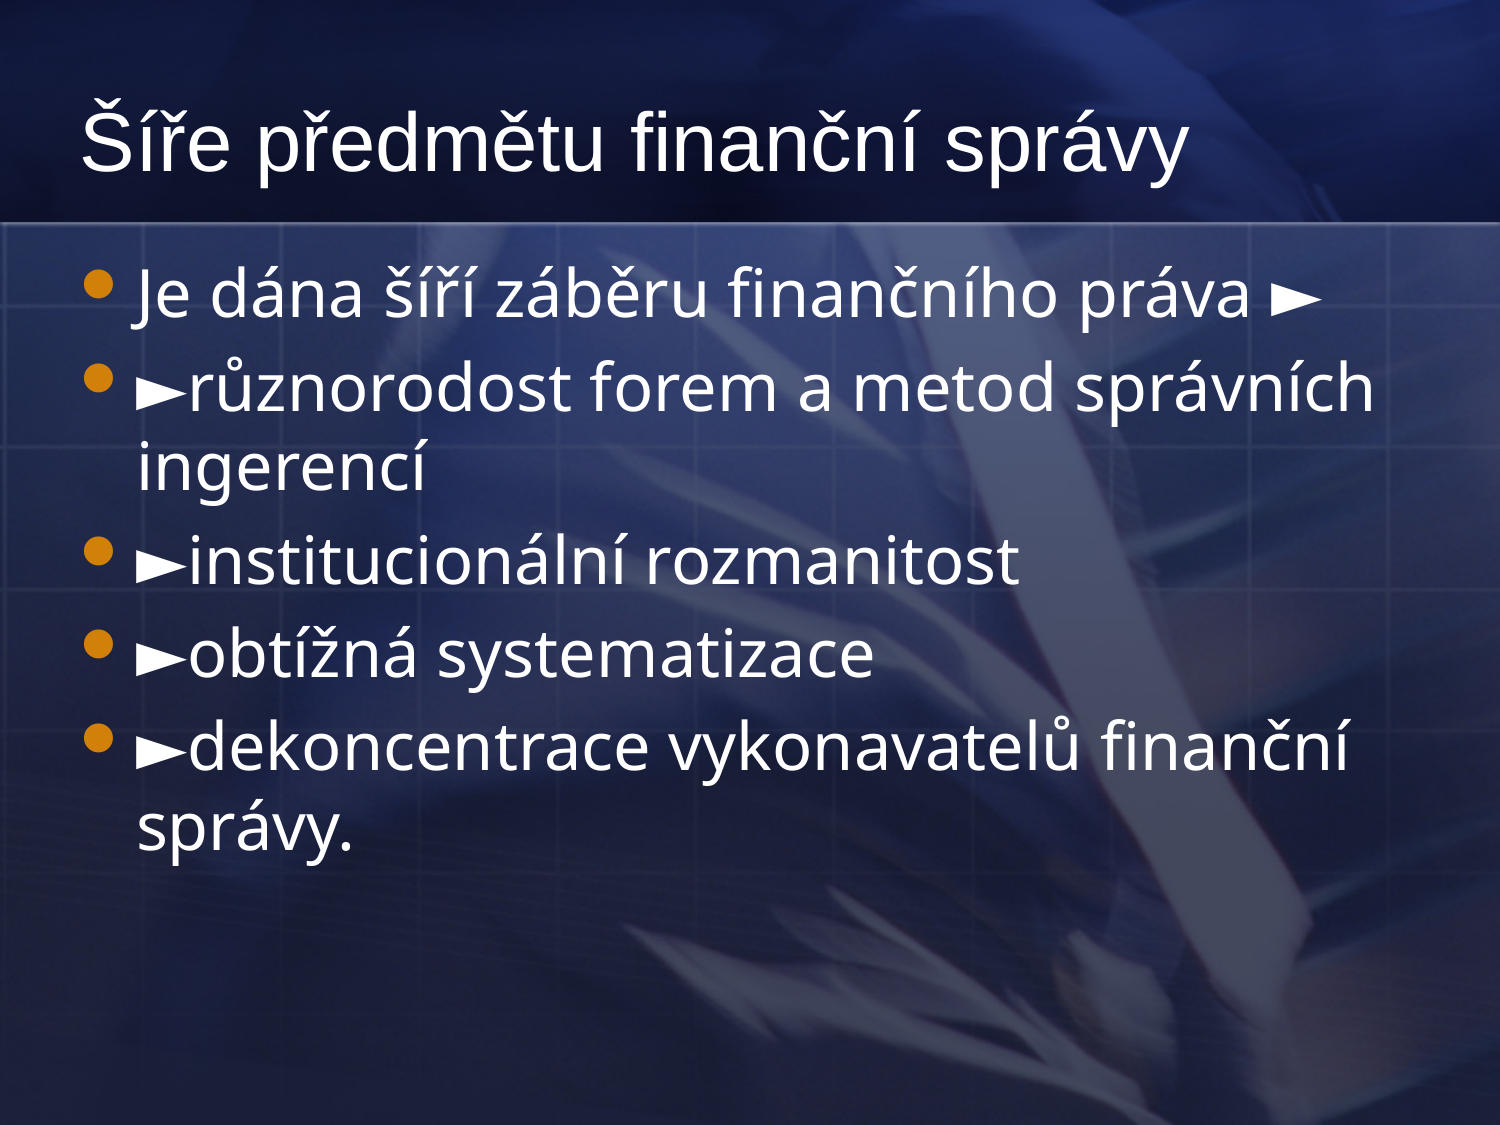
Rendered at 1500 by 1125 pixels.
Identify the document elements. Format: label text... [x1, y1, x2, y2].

list Je dána šíří záběru finančního práva ► ►různorodost forem a metod správních ingerencí ►institucionální rozmanitost ►obtížná systematizace ►dekoncentrace vykonavatelů finanční správy. [64, 243, 1436, 1059]
title Šíře předmětu finanční správy [64, 78, 1436, 197]
picture [0, 0, 1500, 1125]
